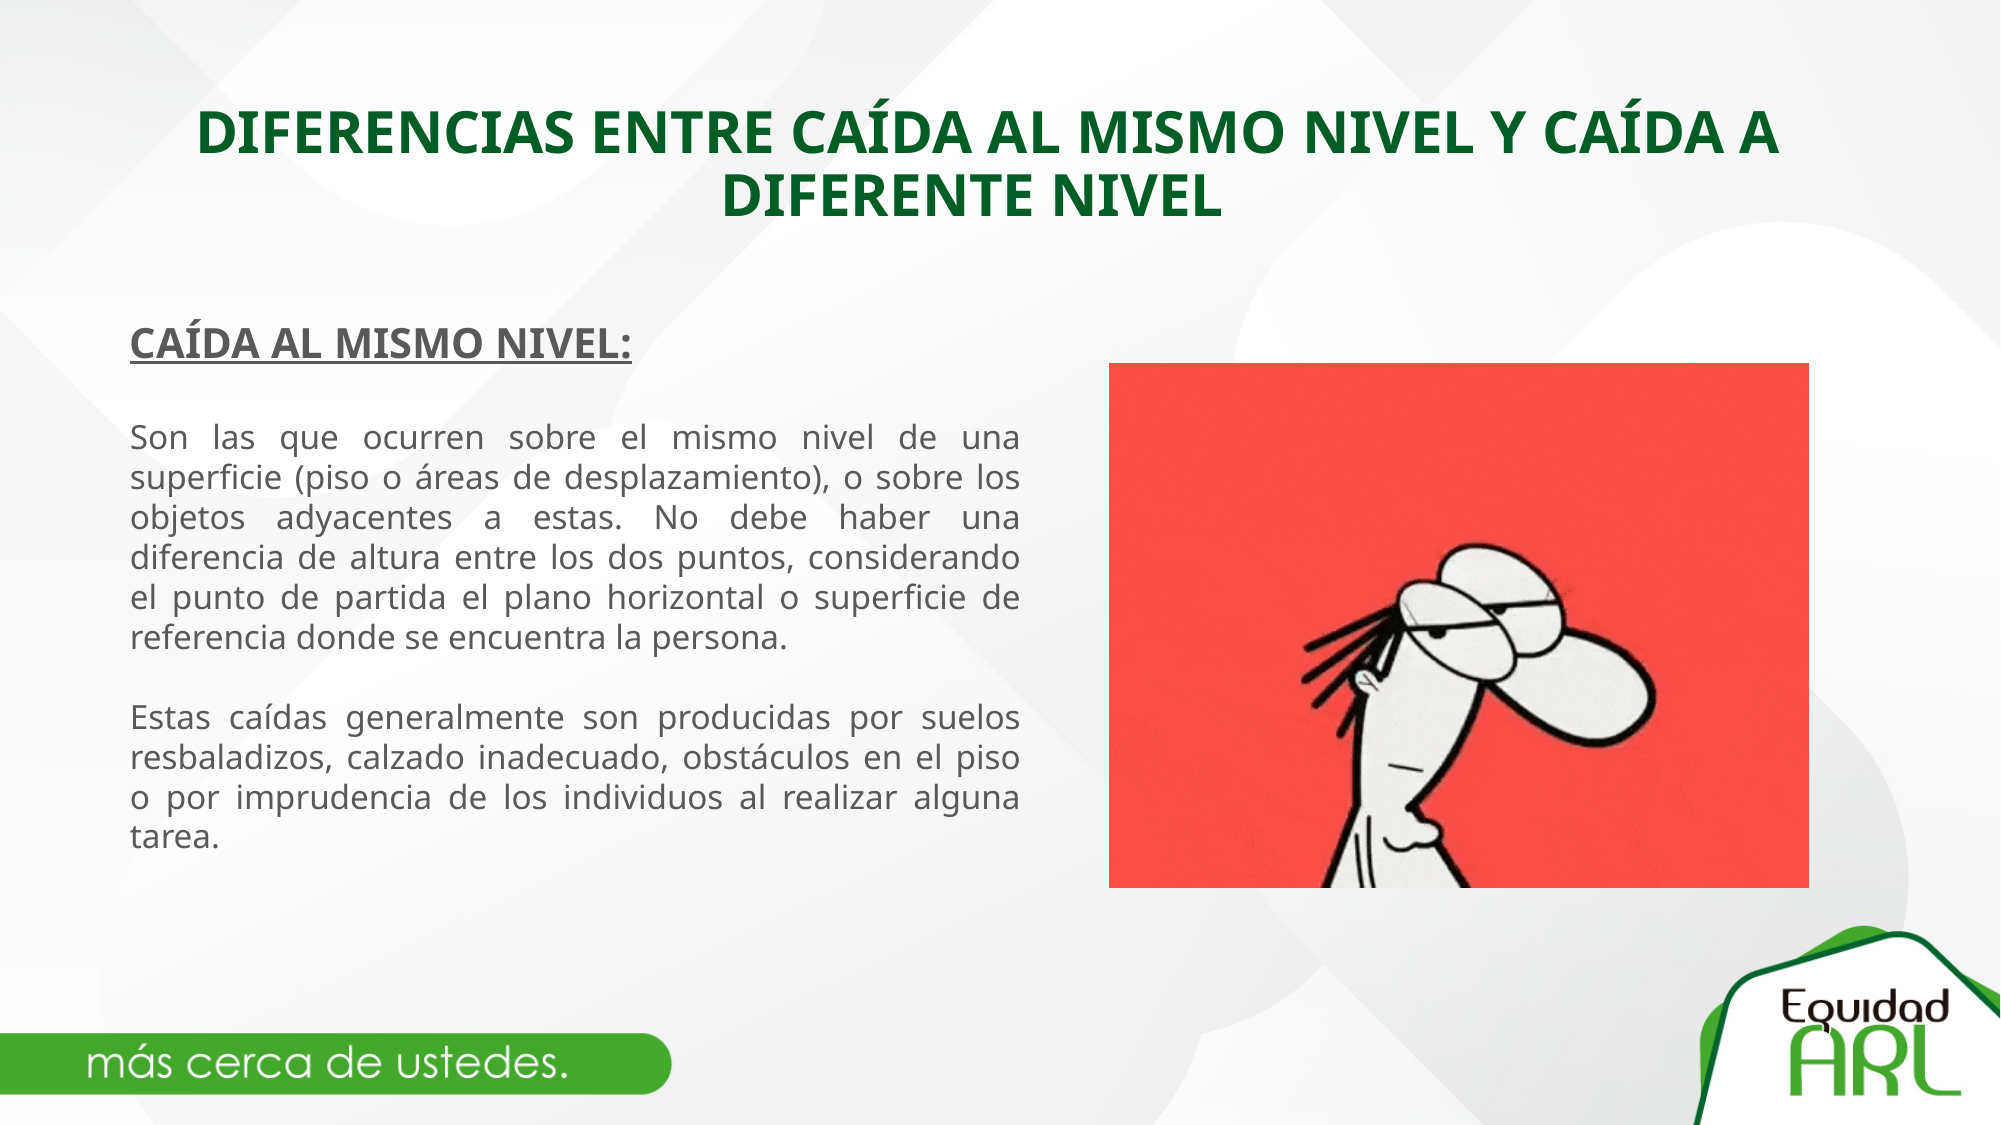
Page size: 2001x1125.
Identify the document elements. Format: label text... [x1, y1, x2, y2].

text_box CAÍDA AL MISMO NIVEL: Son las que ocurren sobre el mismo nivel de una superficie (piso o áreas de desplazamiento), o sobre los objetos adyacentes a estas. No debe haber una diferencia de altura entre los dos puntos, considerando el punto de partida el plano horizontal o superficie de referencia donde se encuentra la persona. Estas caídas generalmente son producidas por suelos resbaladizos, calzado inadecuado, obstáculos en el piso o por imprudencia de los individuos al realizar alguna tarea. [115, 309, 1037, 863]
picture [0, 0, 2001, 1125]
title DIFERENCIAS ENTRE CAÍDA AL MISMO NIVEL Y CAÍDA A DIFERENTE NIVEL [54, 111, 1891, 222]
